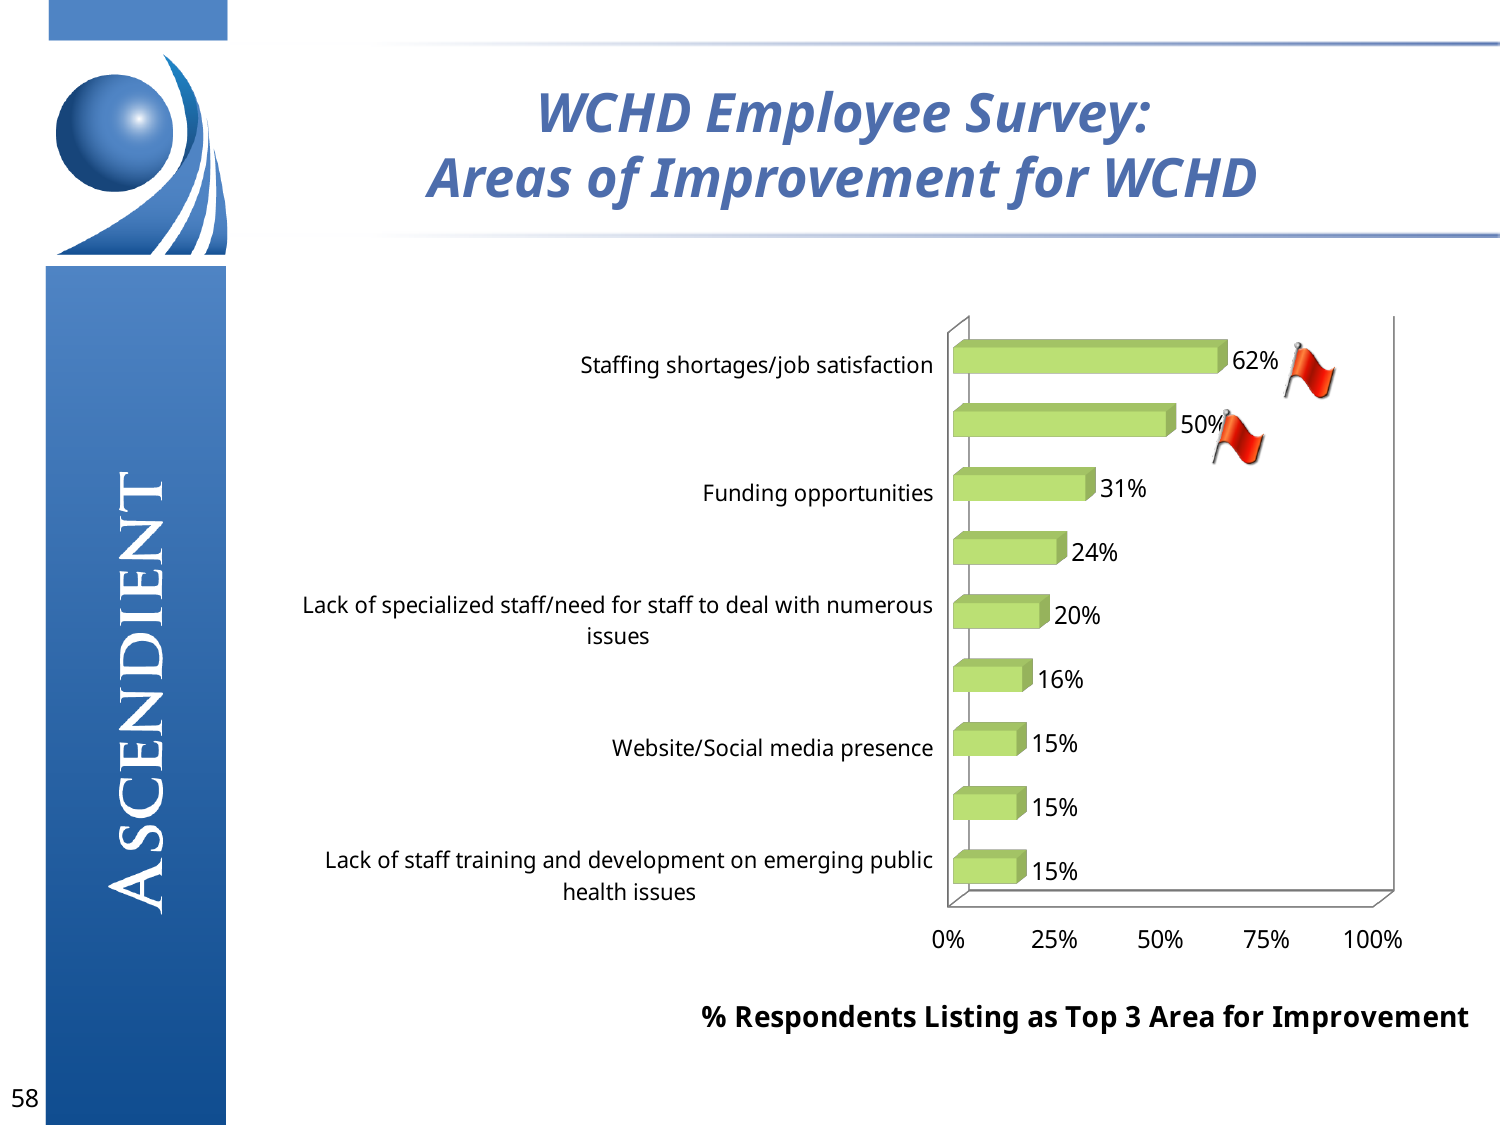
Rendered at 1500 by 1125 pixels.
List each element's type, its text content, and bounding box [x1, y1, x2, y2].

picture [0, 0, 1500, 1125]
chart [274, 299, 1476, 1055]
title WCHD Employee Survey: Areas of Improvement for WCHD [187, 50, 1500, 238]
